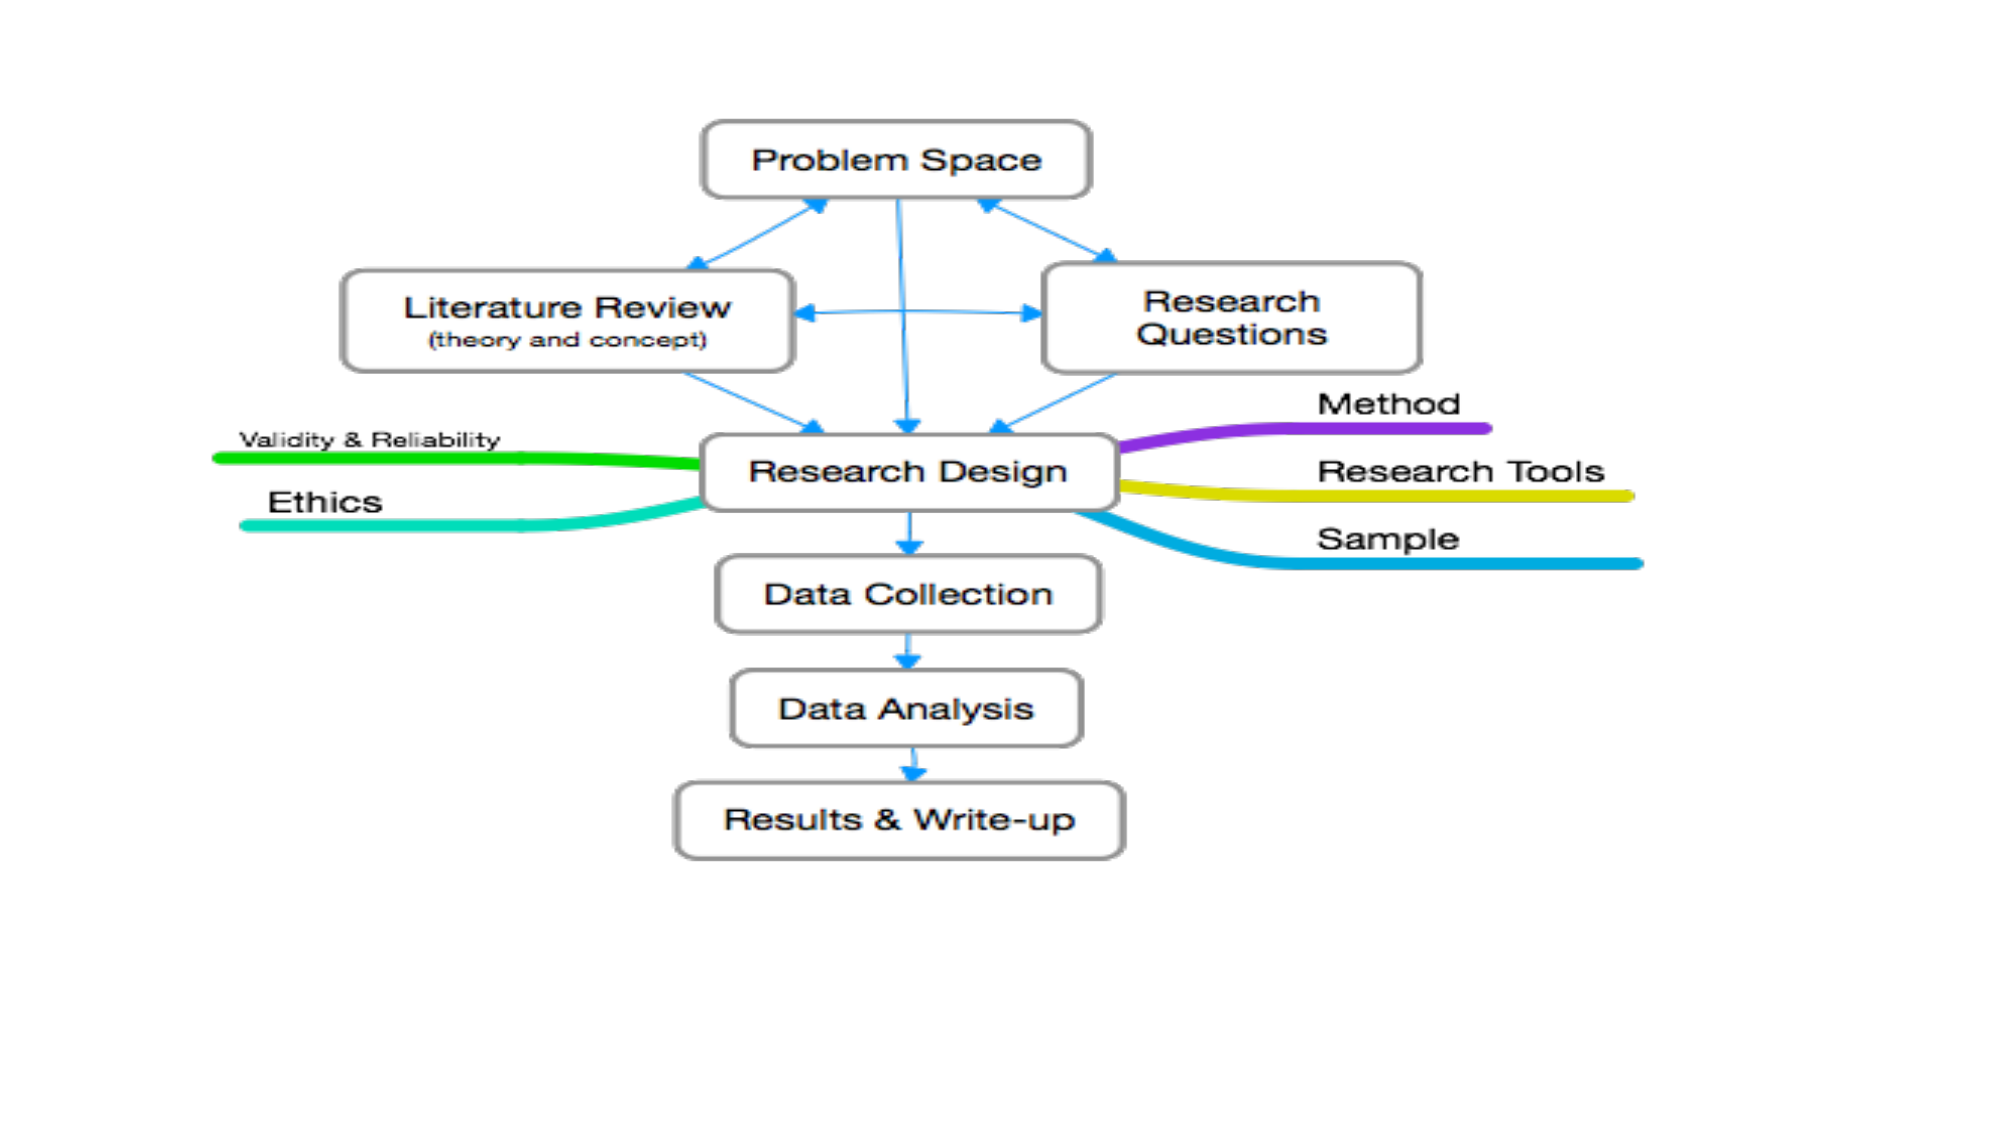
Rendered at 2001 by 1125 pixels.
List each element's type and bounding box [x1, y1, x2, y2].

picture [41, 0, 1817, 983]
